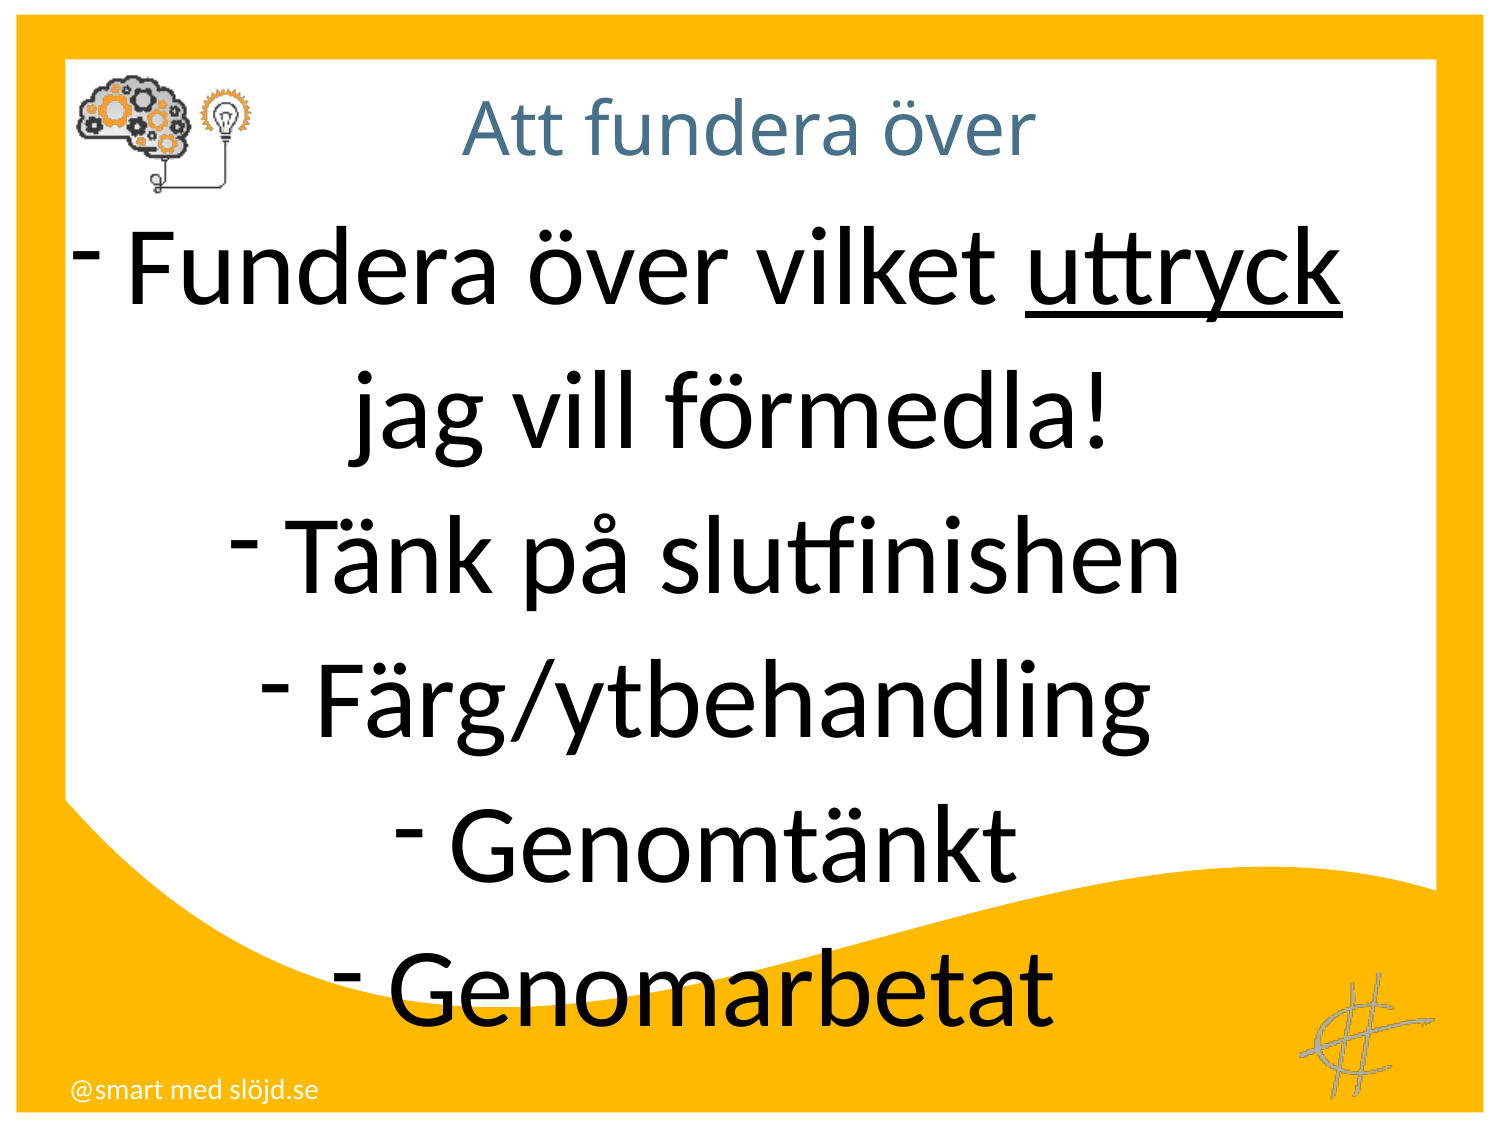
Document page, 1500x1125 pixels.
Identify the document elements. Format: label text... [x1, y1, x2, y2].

text_box @smart med slöjd.se [49, 1062, 338, 1113]
title Att fundera över [75, 62, 1425, 188]
text_box Fundera över vilket uttryck jag vill förmedla! Tänk på slutfinishen Färg/ytbehandling Genomtänkt Genomarbetat [24, 174, 1388, 1057]
picture [1299, 972, 1435, 1101]
